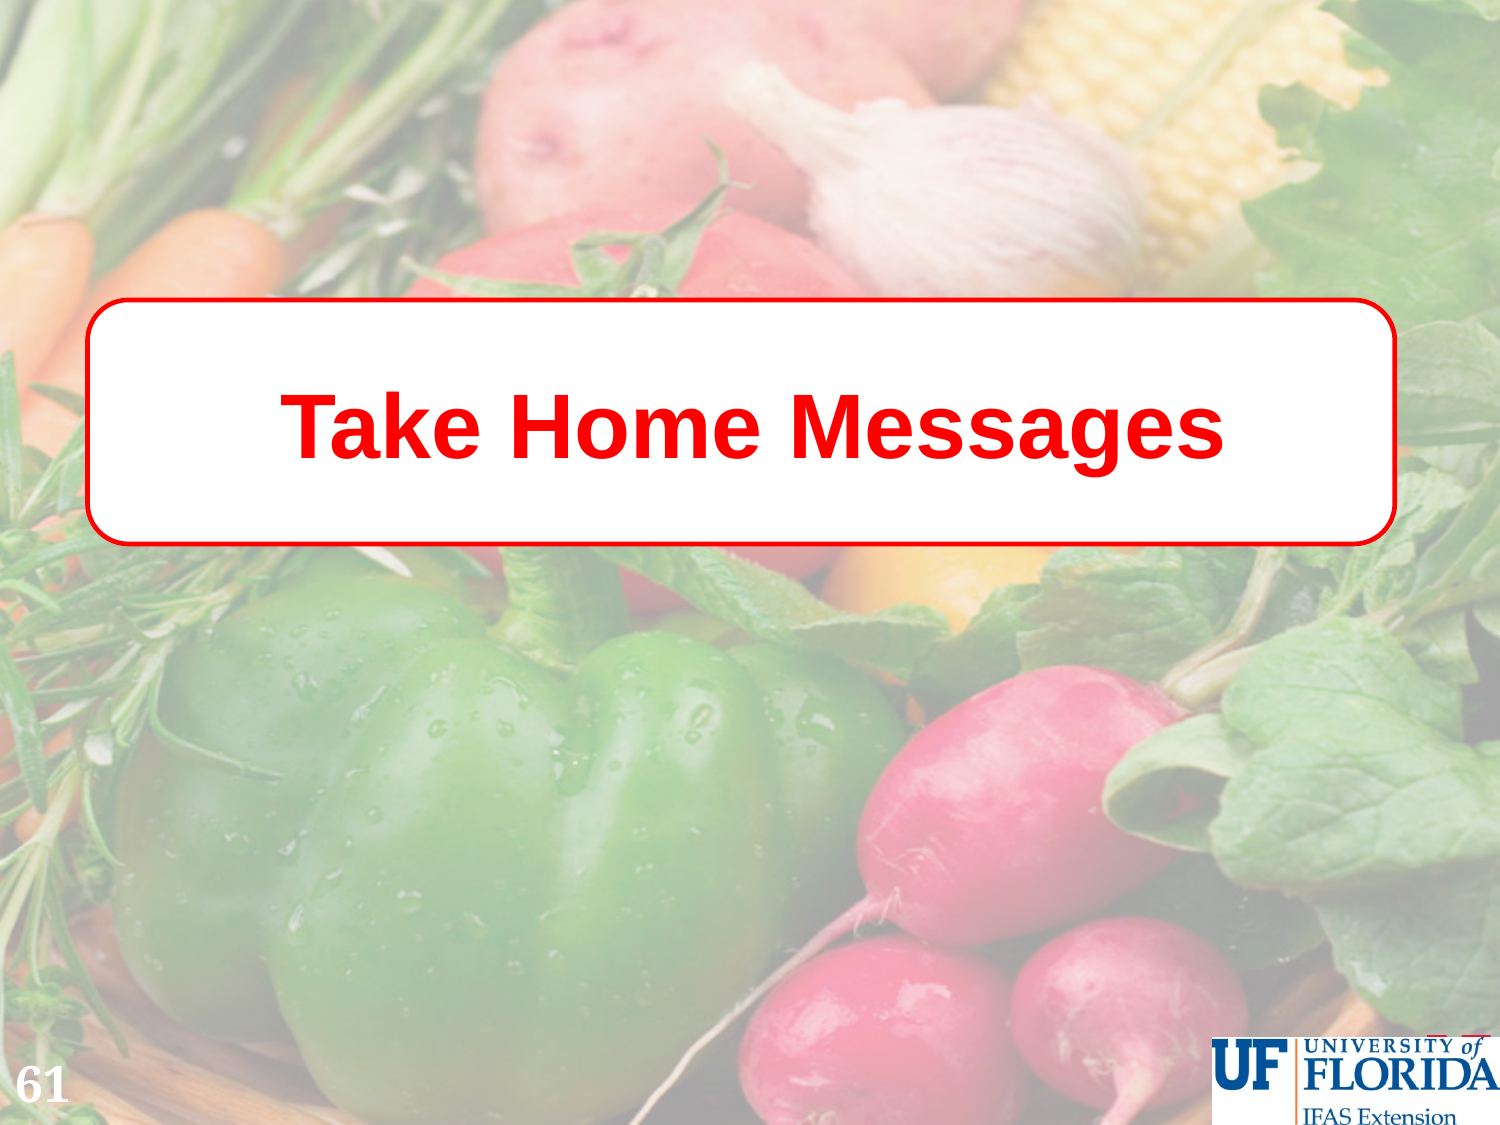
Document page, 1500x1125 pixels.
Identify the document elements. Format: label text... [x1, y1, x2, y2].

text_box Take Home Messages [87, 299, 1395, 544]
slide_number 61 [0, 1045, 350, 1124]
picture [0, 0, 1500, 1125]
